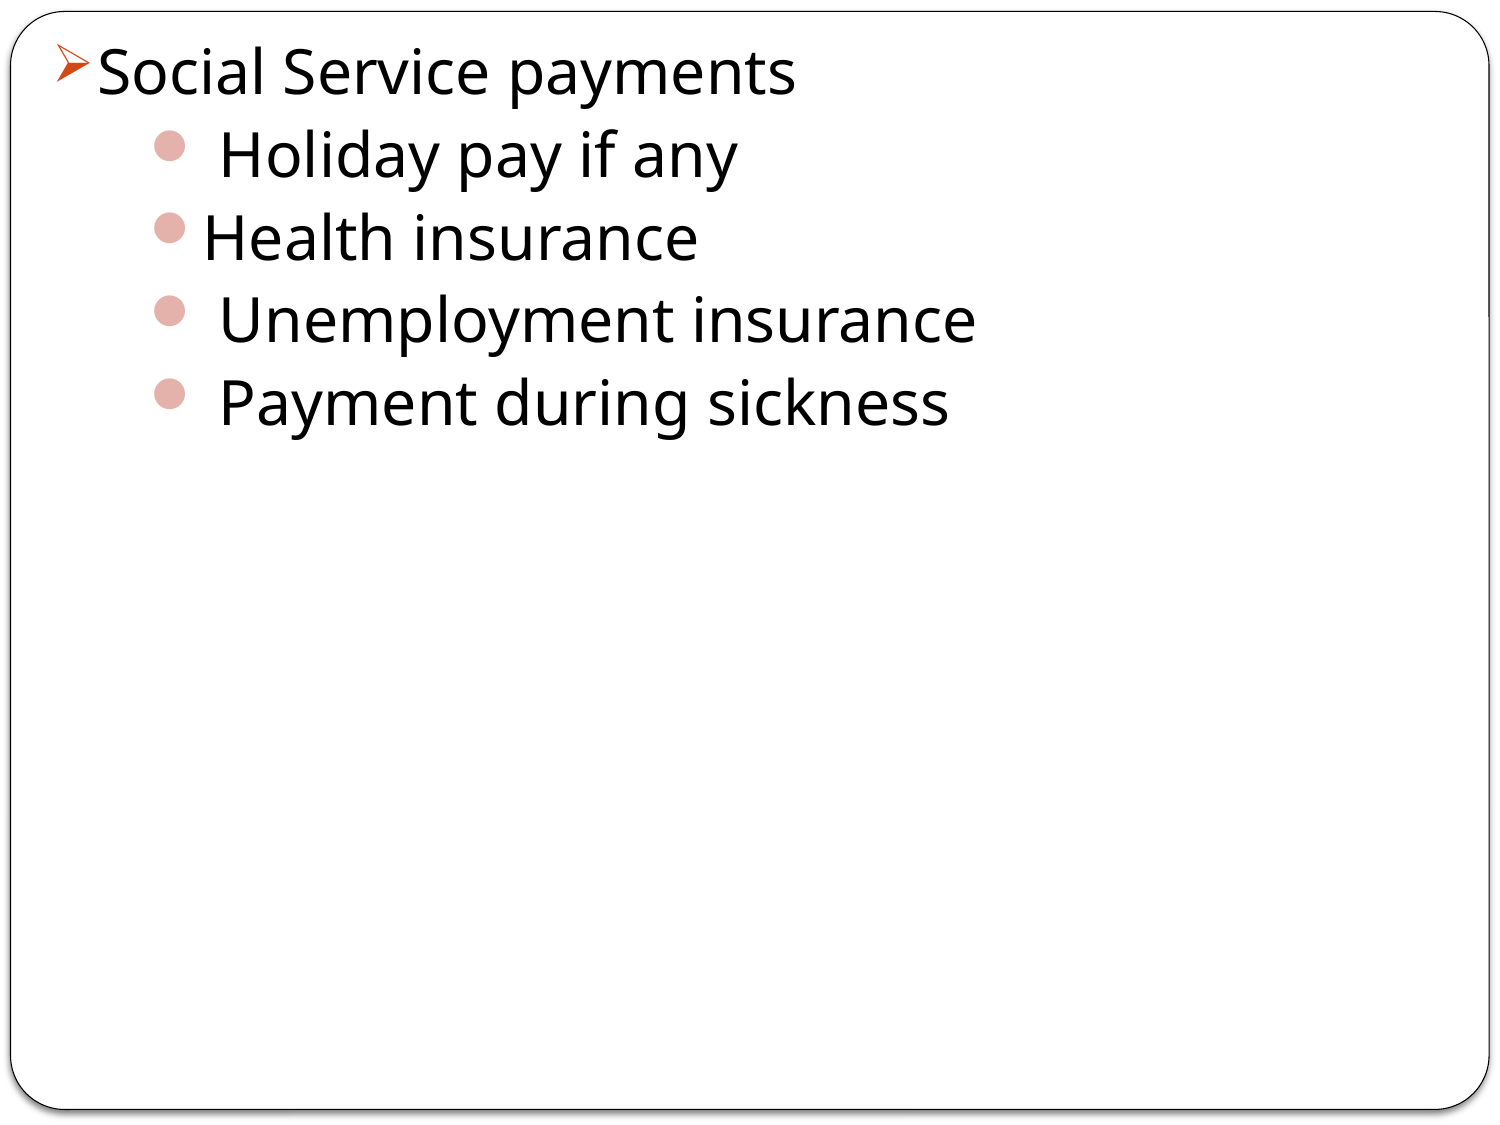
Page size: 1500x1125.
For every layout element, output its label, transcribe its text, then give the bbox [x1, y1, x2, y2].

list Social Service payments Holiday pay if any Health insurance Unemployment insurance Payment during sickness [37, 24, 1463, 1088]
